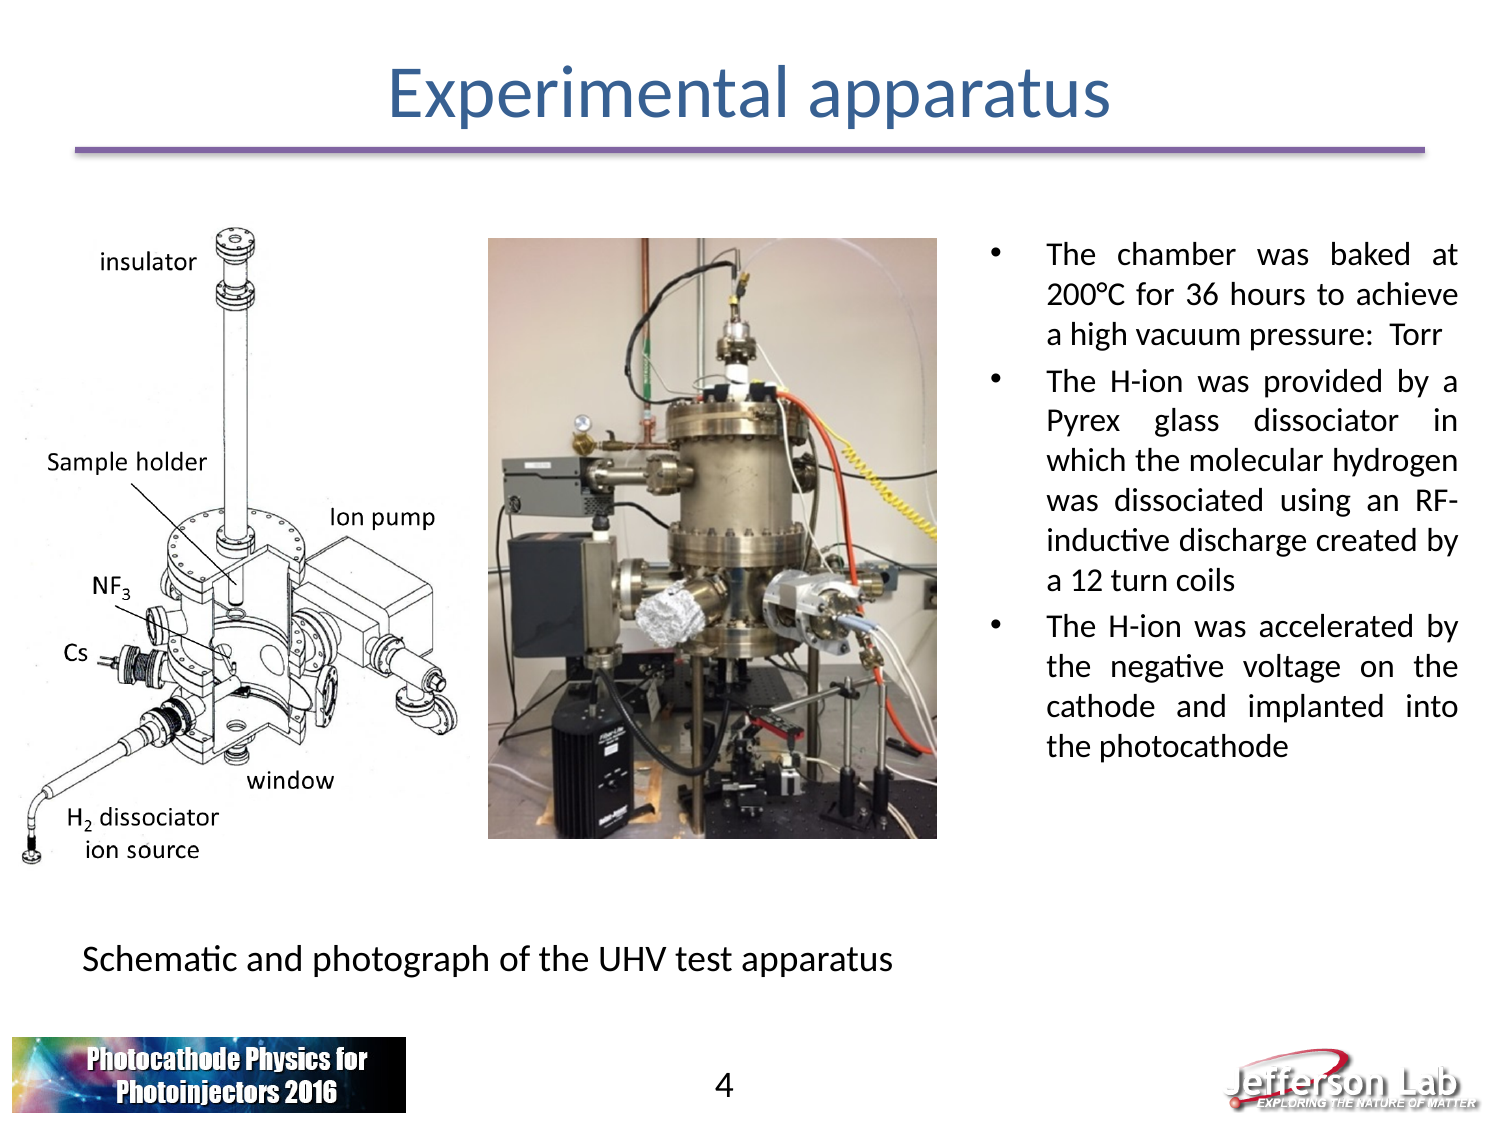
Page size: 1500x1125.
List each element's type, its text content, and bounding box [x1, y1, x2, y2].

text_box Schematic and photograph of the UHV test apparatus [67, 926, 910, 987]
picture [1222, 1037, 1488, 1113]
picture [12, 1037, 406, 1113]
title Experimental apparatus [75, 24, 1425, 150]
slide_number 4 [699, 1052, 800, 1113]
picture [12, 212, 950, 876]
